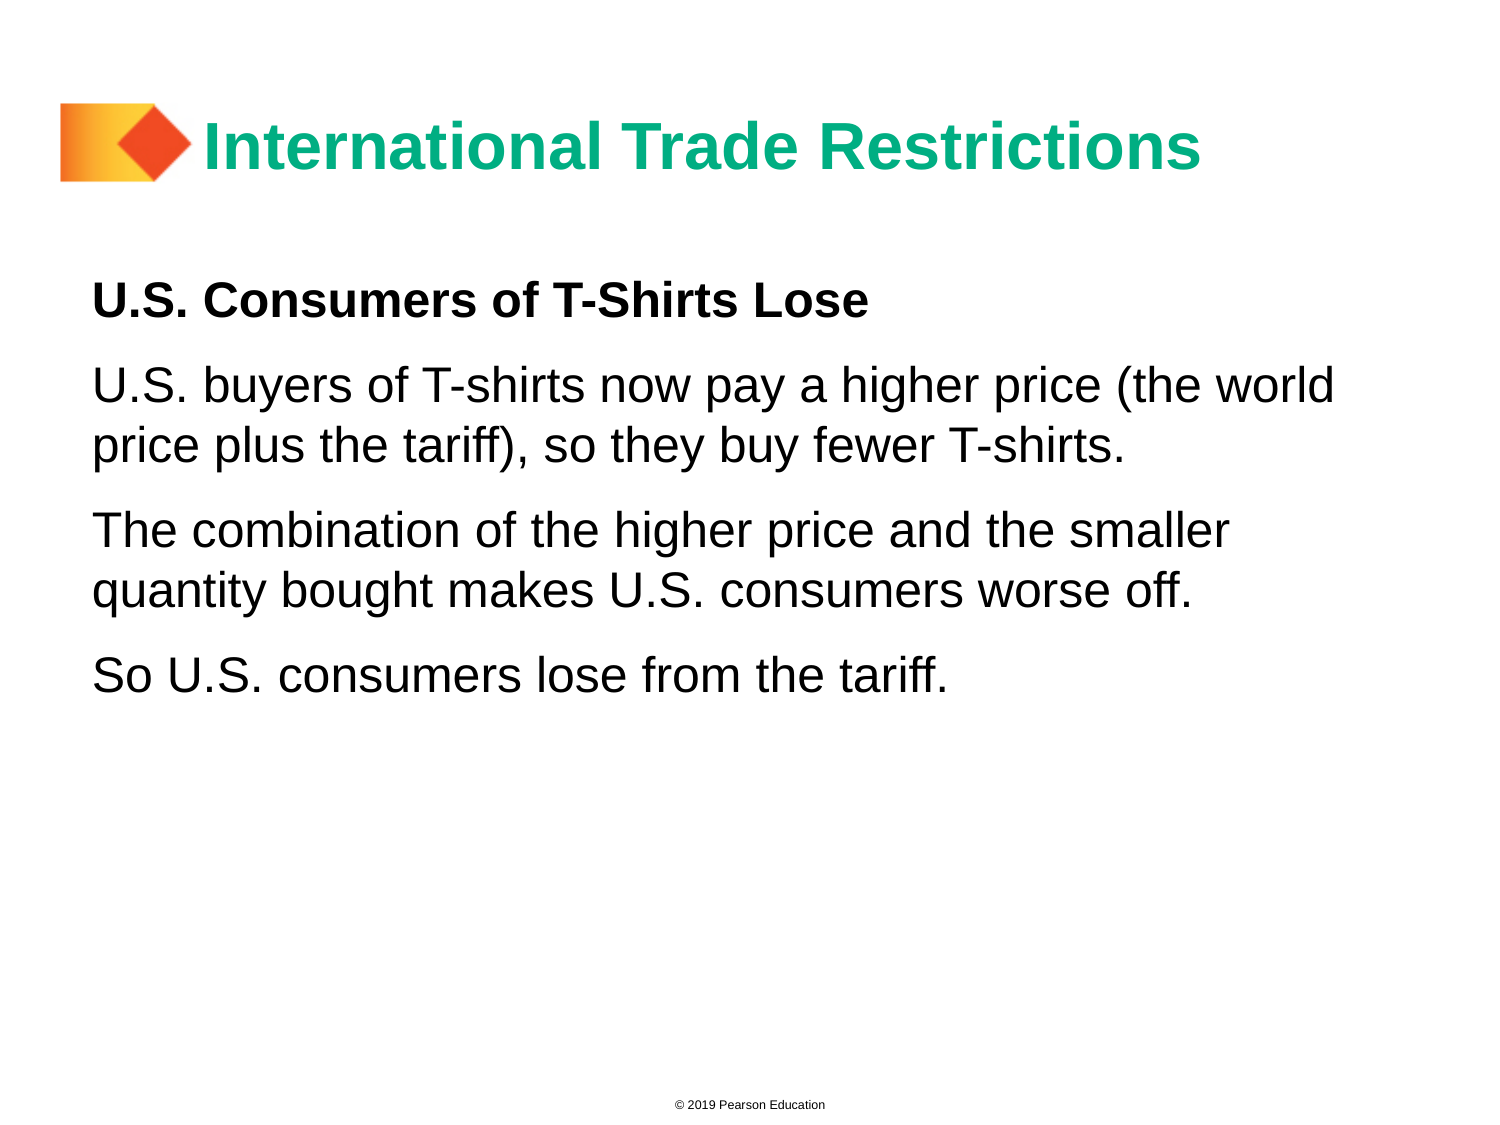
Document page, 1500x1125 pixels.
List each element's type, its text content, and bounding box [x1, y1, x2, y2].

title International Trade Restrictions [188, 50, 1364, 236]
picture [59, 102, 188, 184]
list U.S. Consumers of T-Shirts Lose U.S. buyers of T-shirts now pay a higher price (the world price plus the tariff), so they buy fewer T-shirts. The combination of the higher price and the smaller quantity bought makes U.S. consumers worse off. So U.S. consumers lose from the tariff. [59, 259, 1410, 1003]
